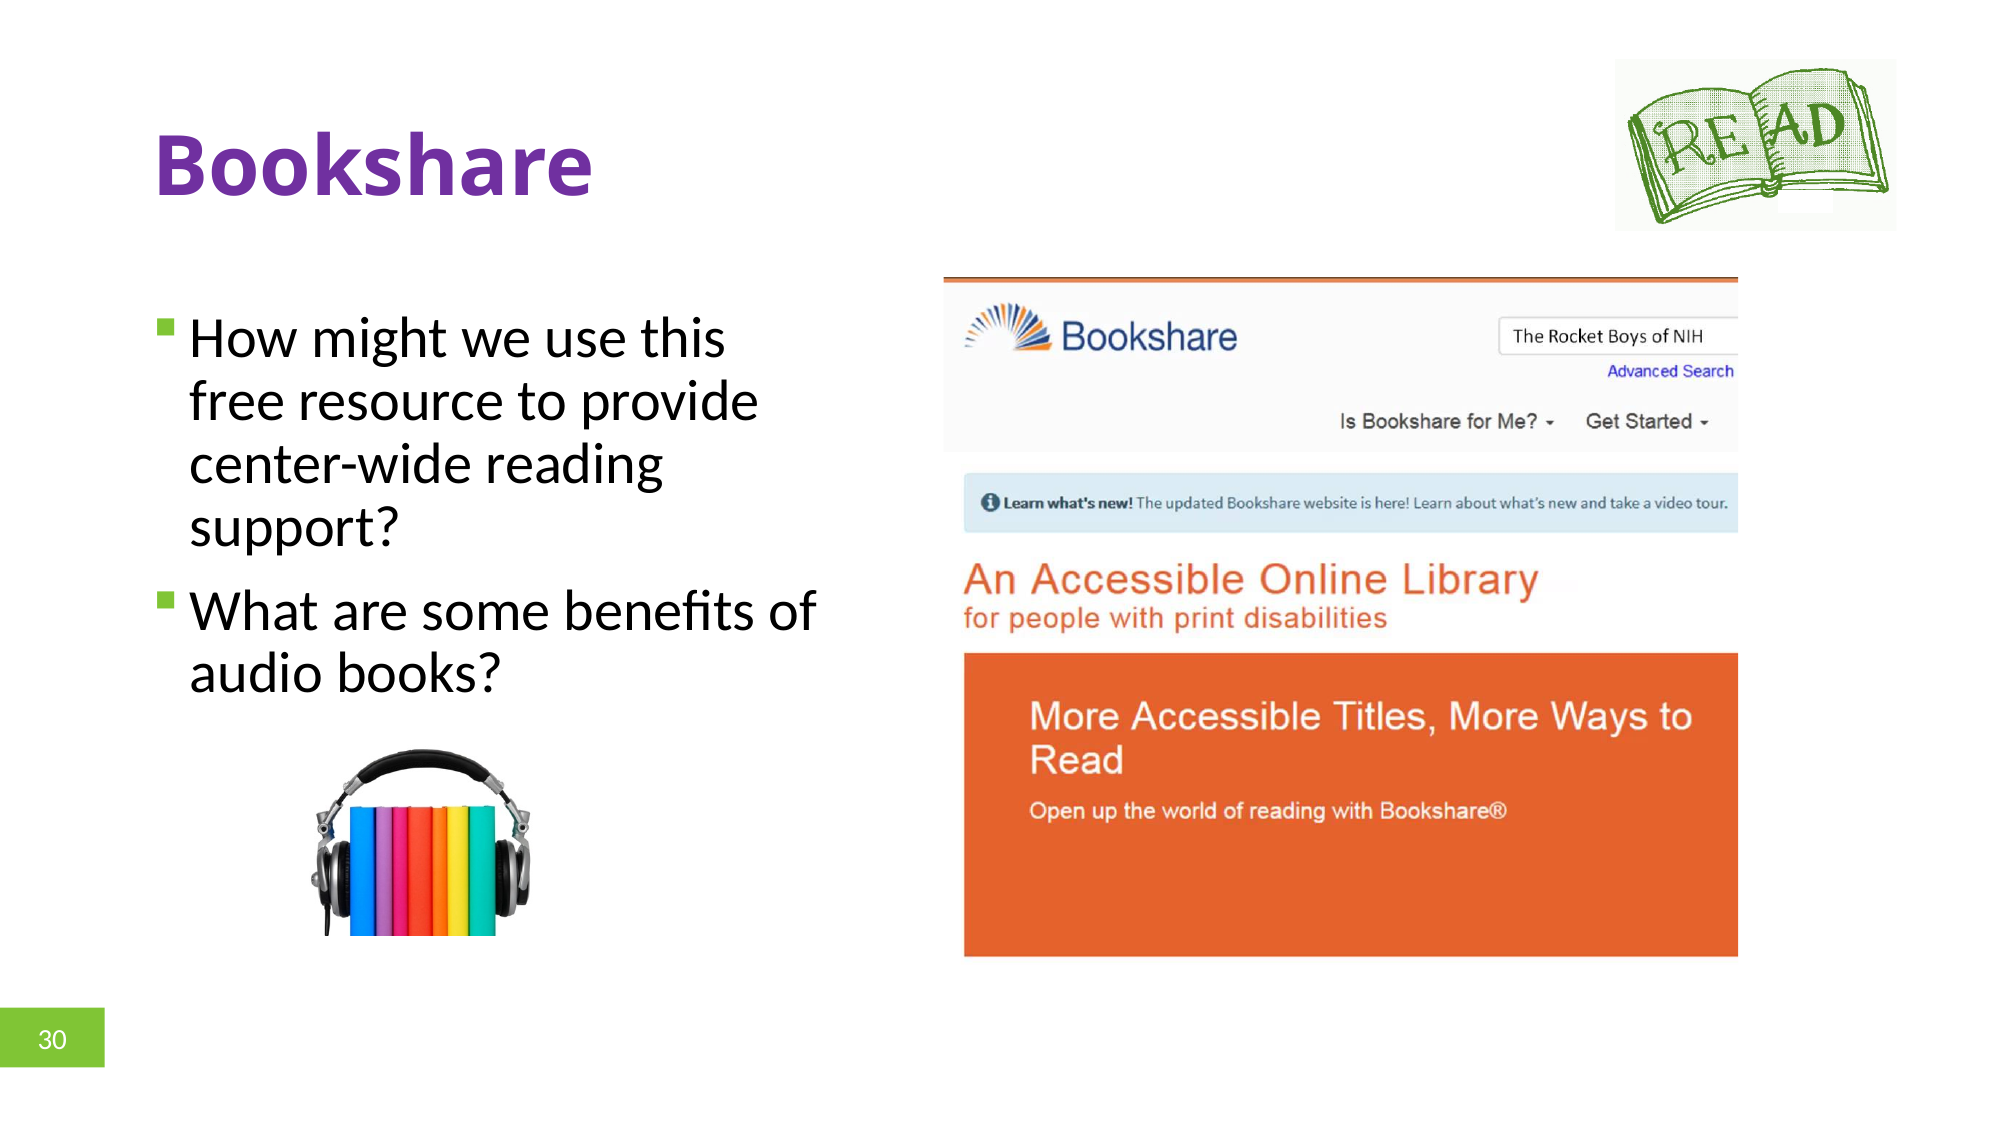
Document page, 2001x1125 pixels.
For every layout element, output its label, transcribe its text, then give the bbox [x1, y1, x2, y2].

list How might we use this free resource to provide center-wide reading support? What are some benefits of audio books? [137, 299, 847, 1014]
title Bookshare [137, 59, 1630, 278]
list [306, 739, 541, 936]
picture [943, 277, 1739, 968]
